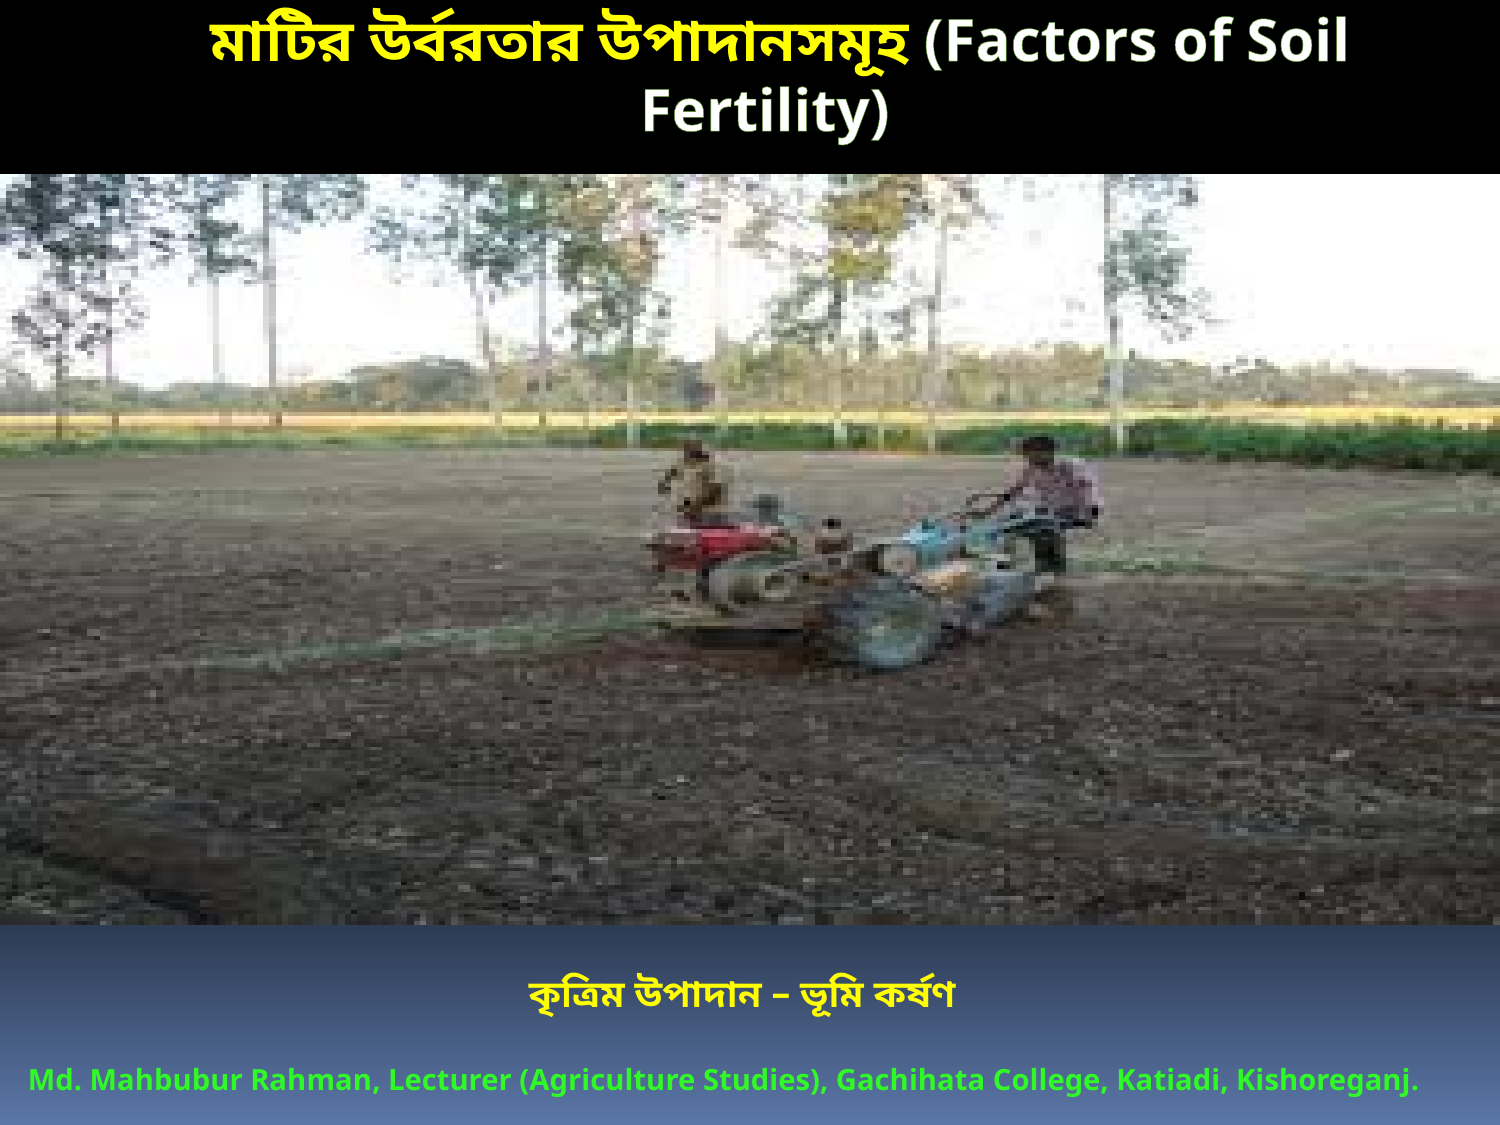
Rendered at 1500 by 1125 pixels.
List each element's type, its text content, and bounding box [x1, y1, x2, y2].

text_box Md. Mahbubur Rahman, Lecturer (Agriculture Studies), Gachihata College, Katiadi, Kishoreganj. [13, 1053, 1500, 1104]
text_box কৃত্রিম উপাদান – ভূমি কর্ষণ [474, 962, 1125, 1023]
picture [0, 174, 1500, 926]
text_box মাটির উর্বরতার উপাদানসমূহ (Factors of Soil Fertility) [12, 37, 1438, 150]
